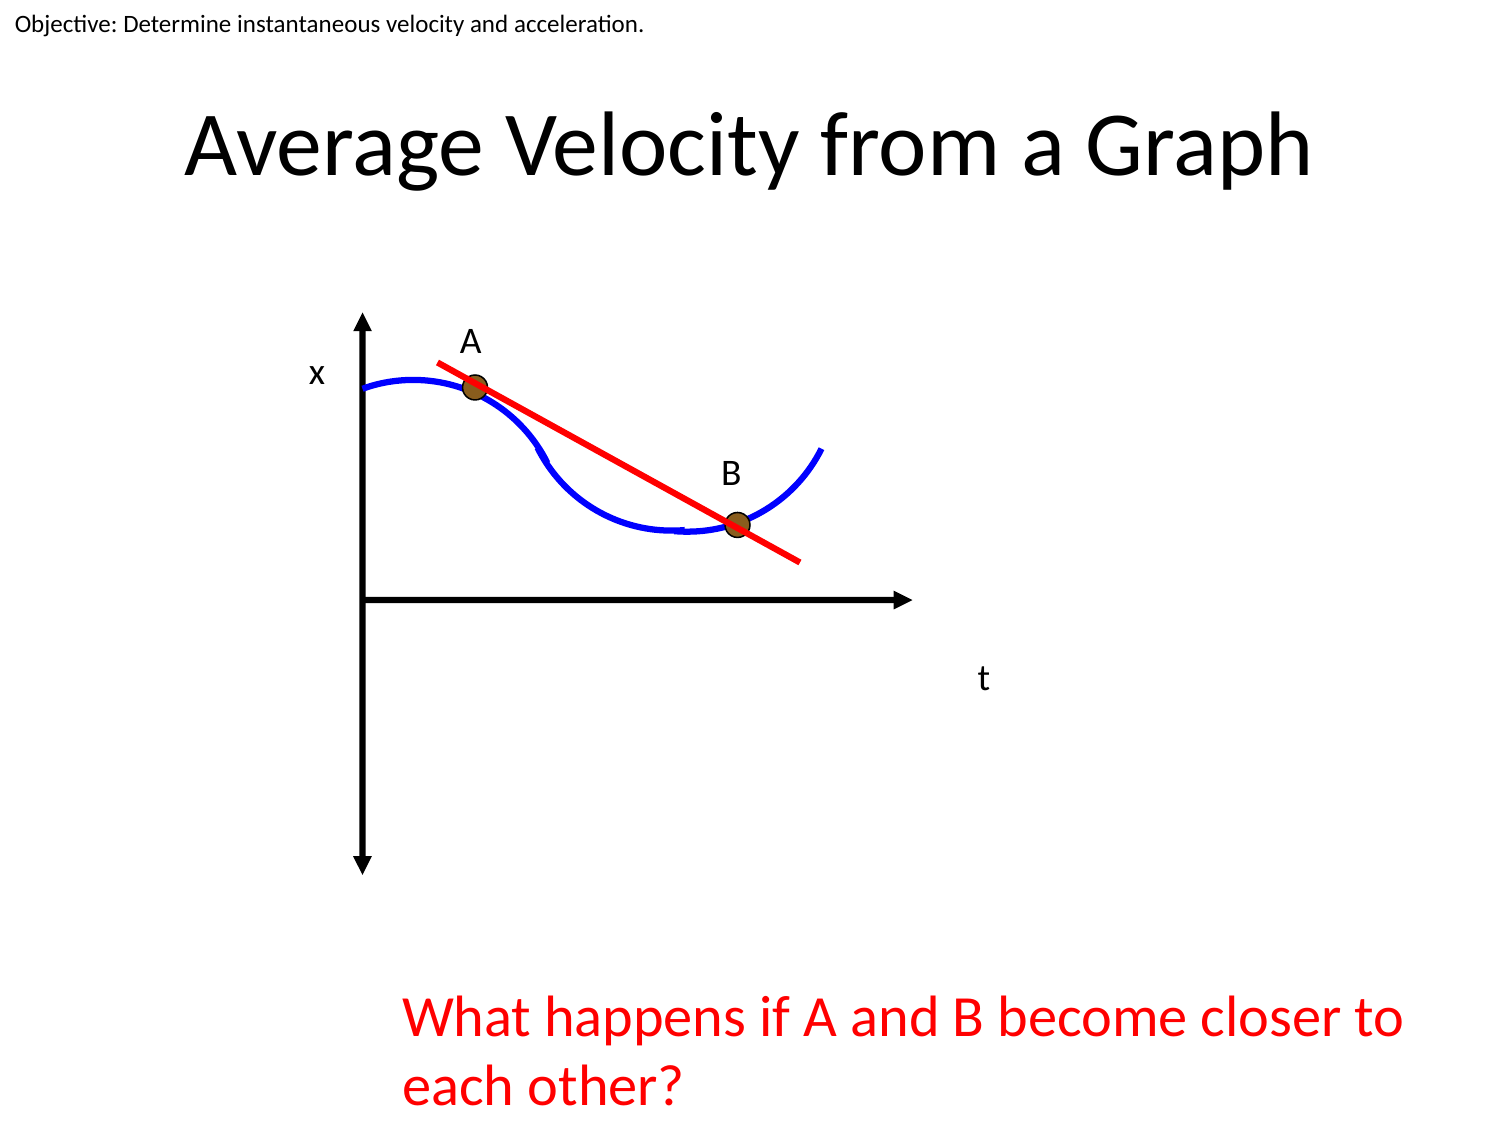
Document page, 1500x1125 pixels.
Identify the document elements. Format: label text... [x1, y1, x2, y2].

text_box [362, 379, 822, 532]
text_box What happens if A and B become closer to each other? [387, 970, 1500, 1125]
title Average Velocity from a Graph [75, 45, 1425, 233]
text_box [274, 274, 1022, 876]
text_box Objective: Determine instantaneous velocity and acceleration. [0, 0, 850, 45]
